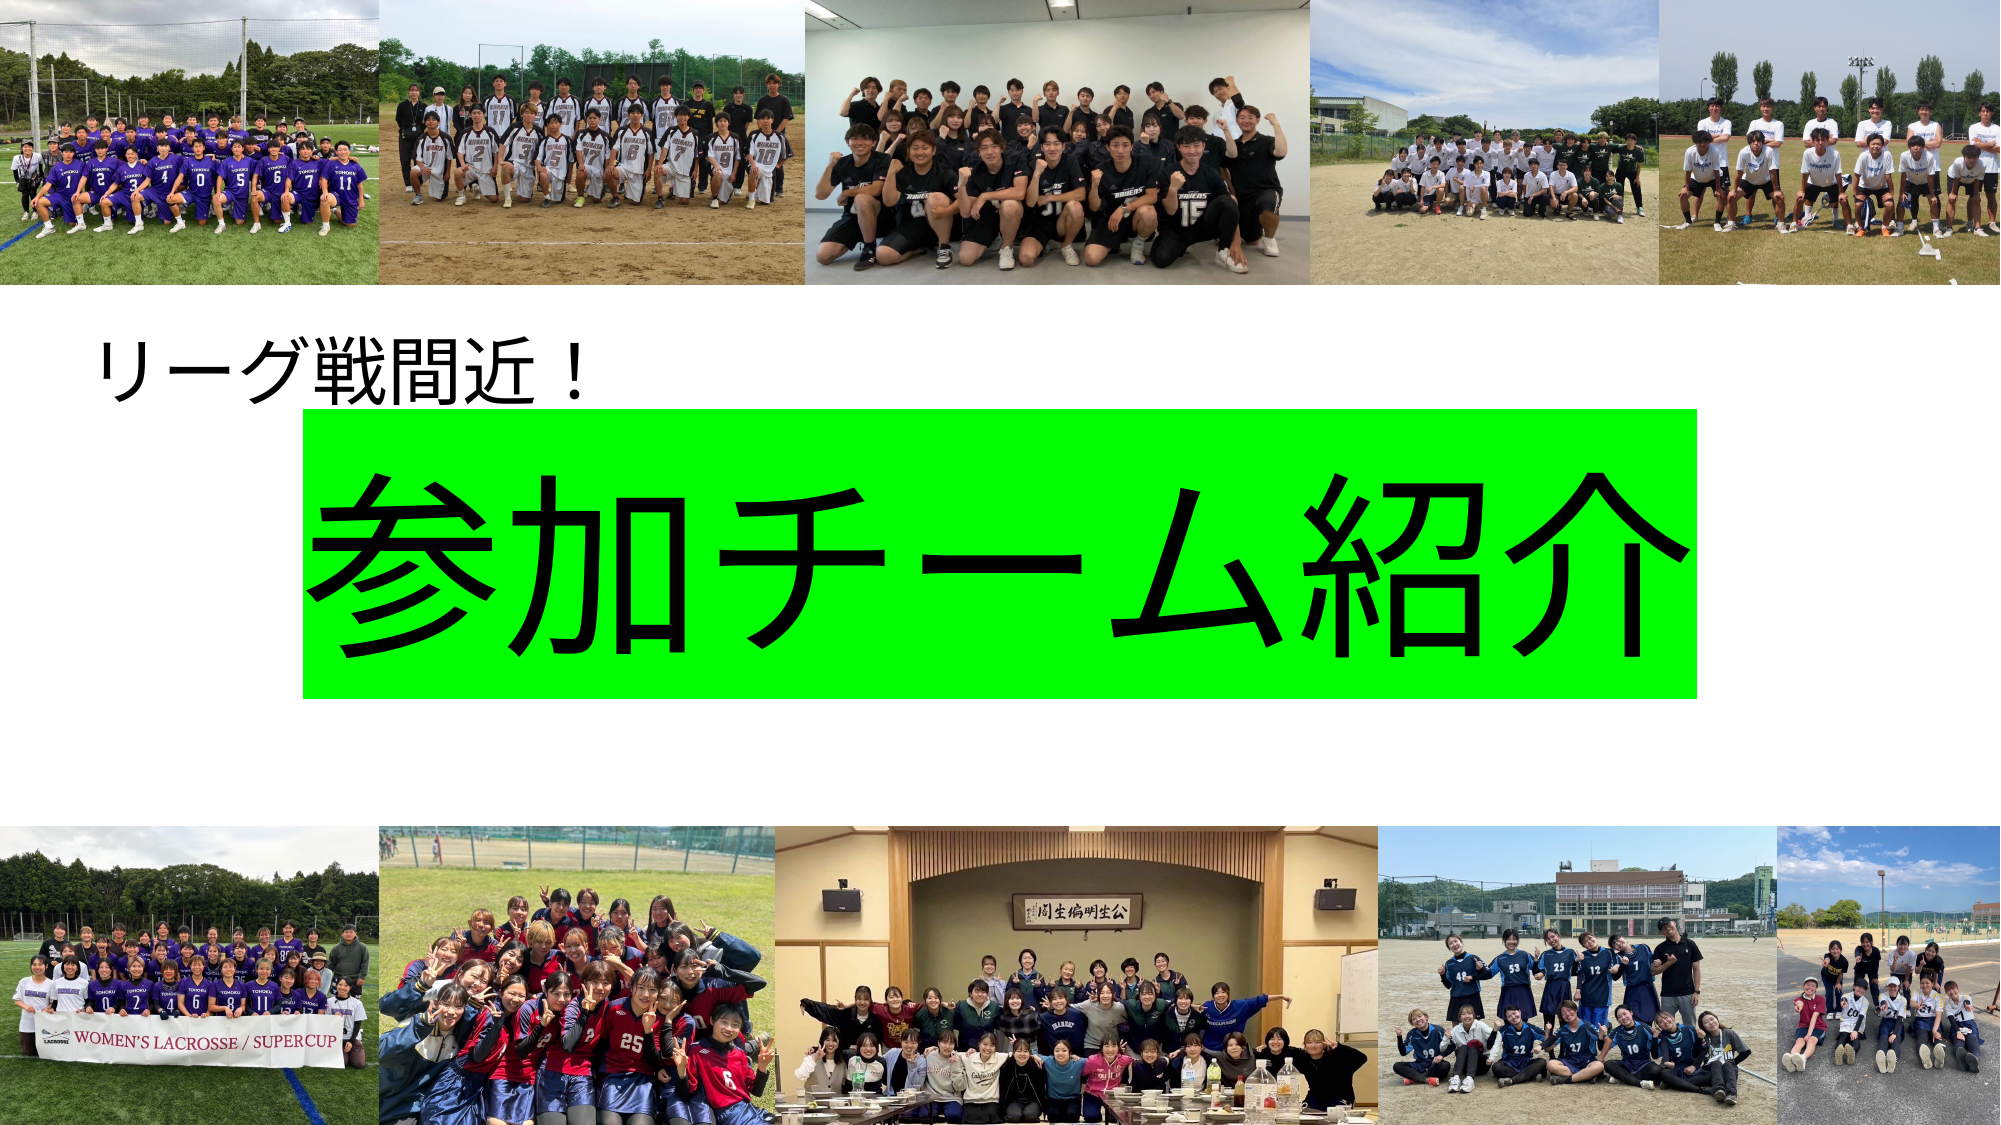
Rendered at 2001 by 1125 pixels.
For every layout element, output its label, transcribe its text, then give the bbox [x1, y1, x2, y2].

text_box 参加チーム紹介 [288, 433, 1712, 689]
text_box リーグ戦間近！ [72, 317, 745, 423]
picture [0, 0, 2000, 286]
picture [0, 825, 2000, 1125]
